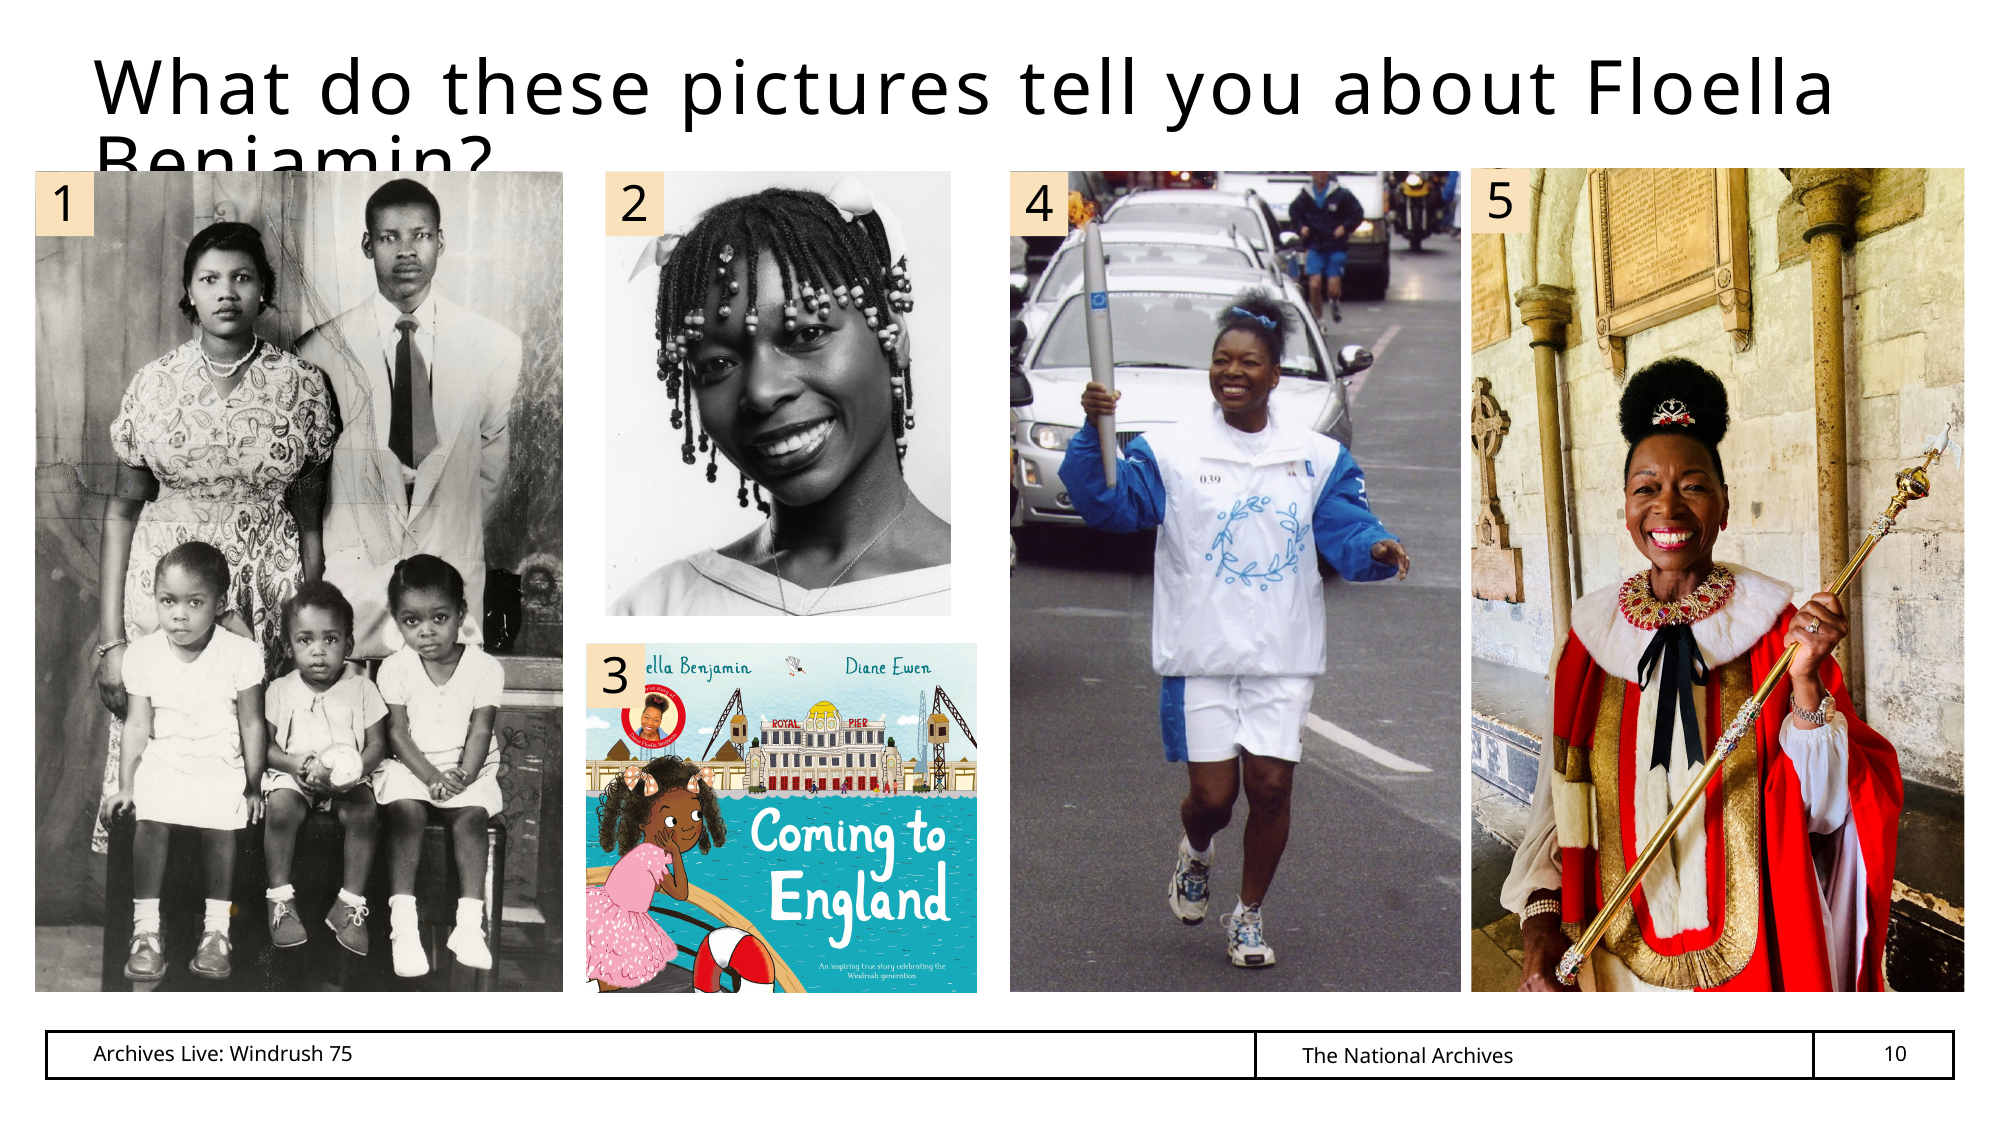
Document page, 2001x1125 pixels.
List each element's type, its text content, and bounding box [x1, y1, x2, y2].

title What do these pictures tell you about Floella Benjamin? [93, 53, 1980, 152]
picture [605, 171, 951, 616]
footer Archives Live: Windrush 75 [93, 1031, 931, 1079]
picture [586, 643, 977, 994]
picture [1471, 168, 1965, 992]
picture [1009, 171, 1461, 992]
slide_number 10 [1813, 1031, 1908, 1079]
picture [35, 171, 563, 992]
